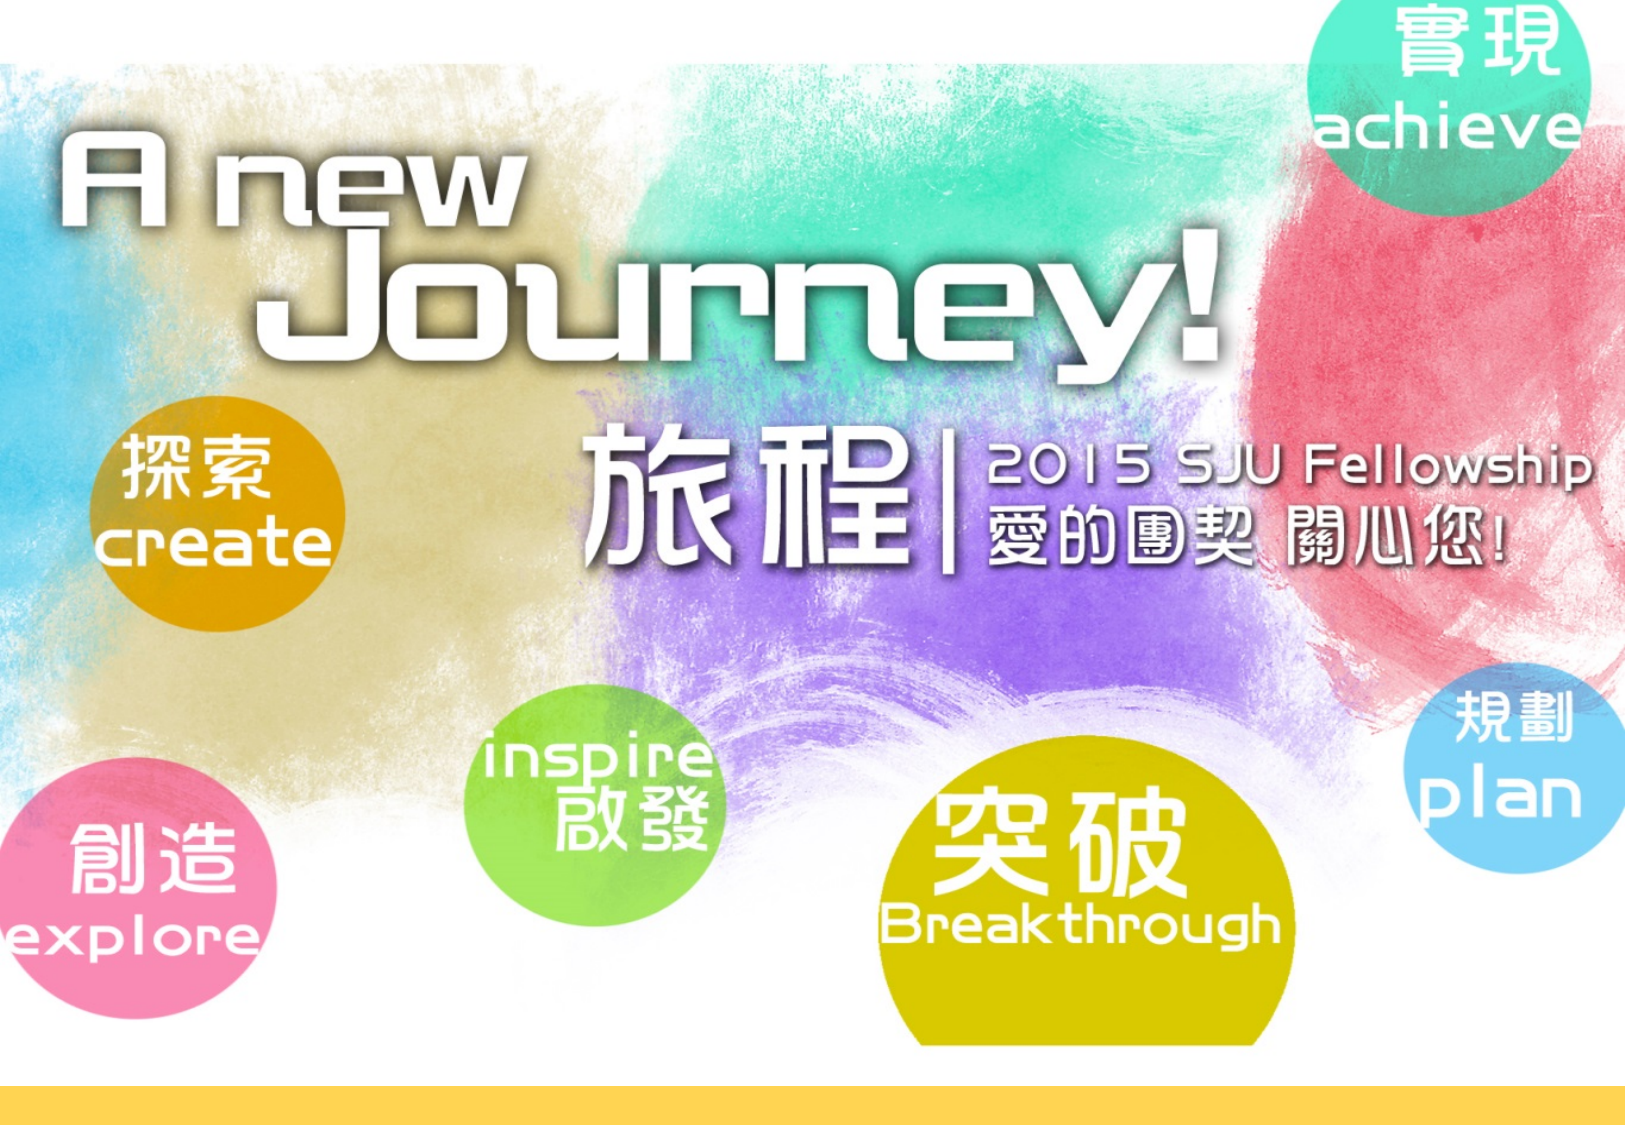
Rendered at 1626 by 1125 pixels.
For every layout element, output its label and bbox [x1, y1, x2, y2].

list [0, 0, 1625, 1087]
